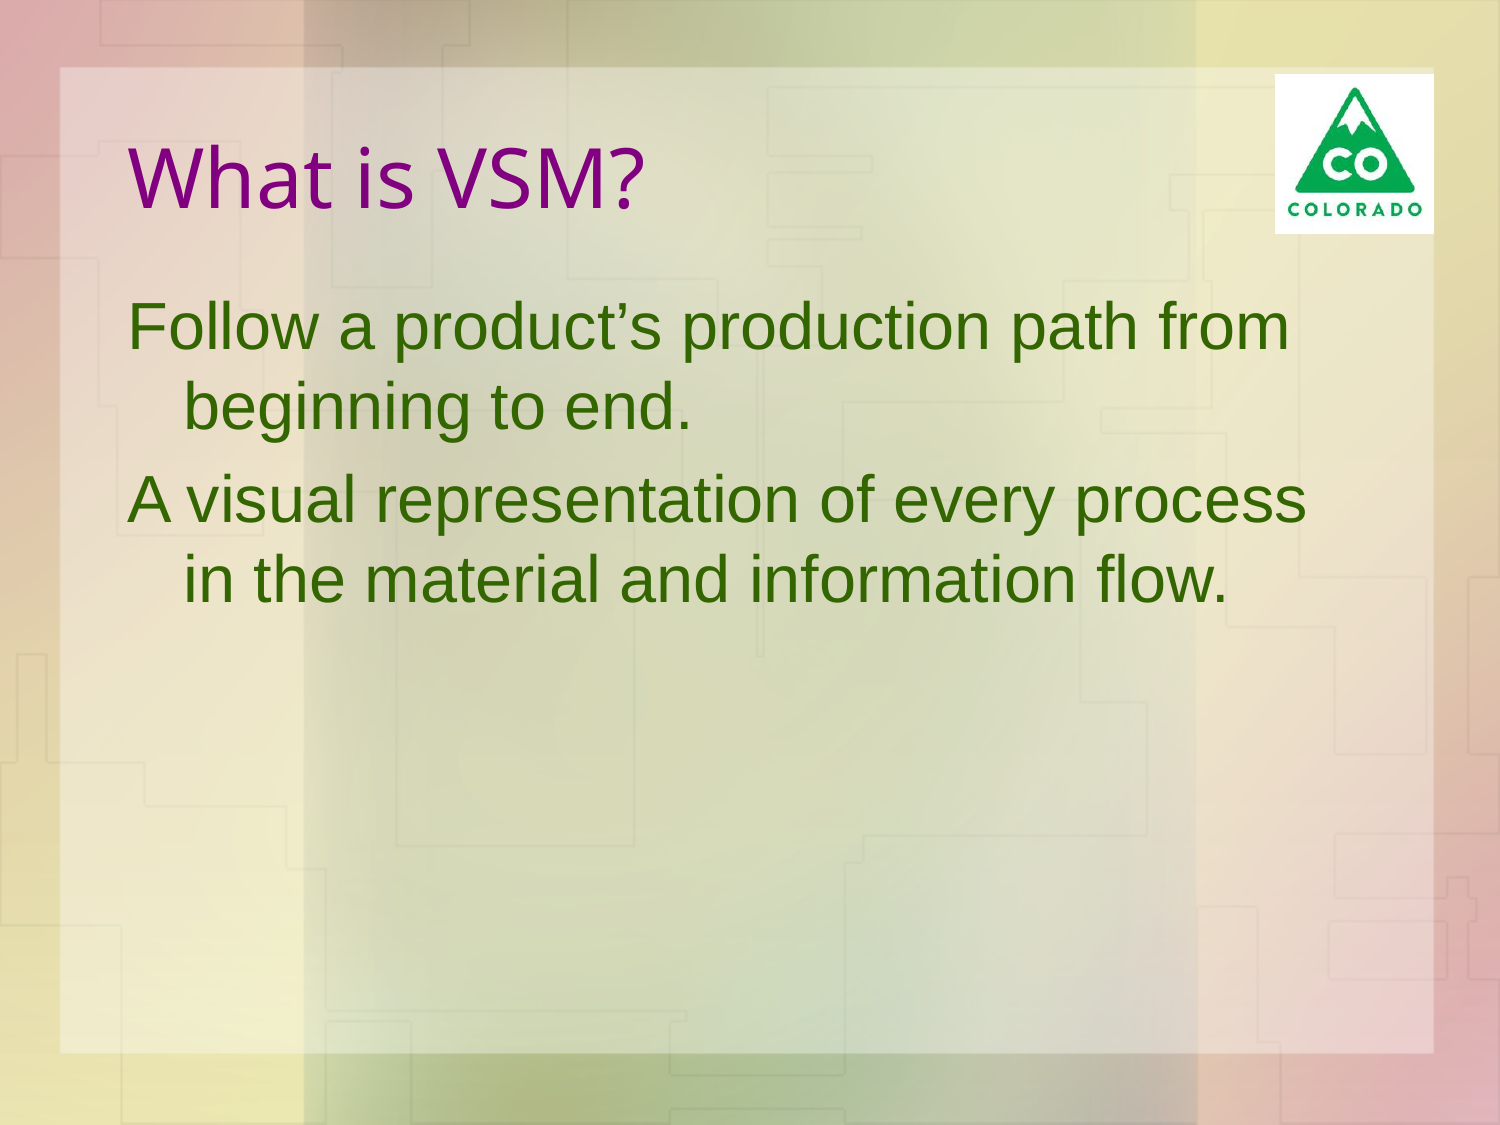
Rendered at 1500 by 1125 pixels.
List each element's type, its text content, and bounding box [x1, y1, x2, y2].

picture [0, 0, 1500, 1125]
list Follow a product’s production path from beginning to end. A visual representation of every process in the material and information flow. [112, 274, 1388, 951]
title What is VSM? [112, 99, 1388, 251]
